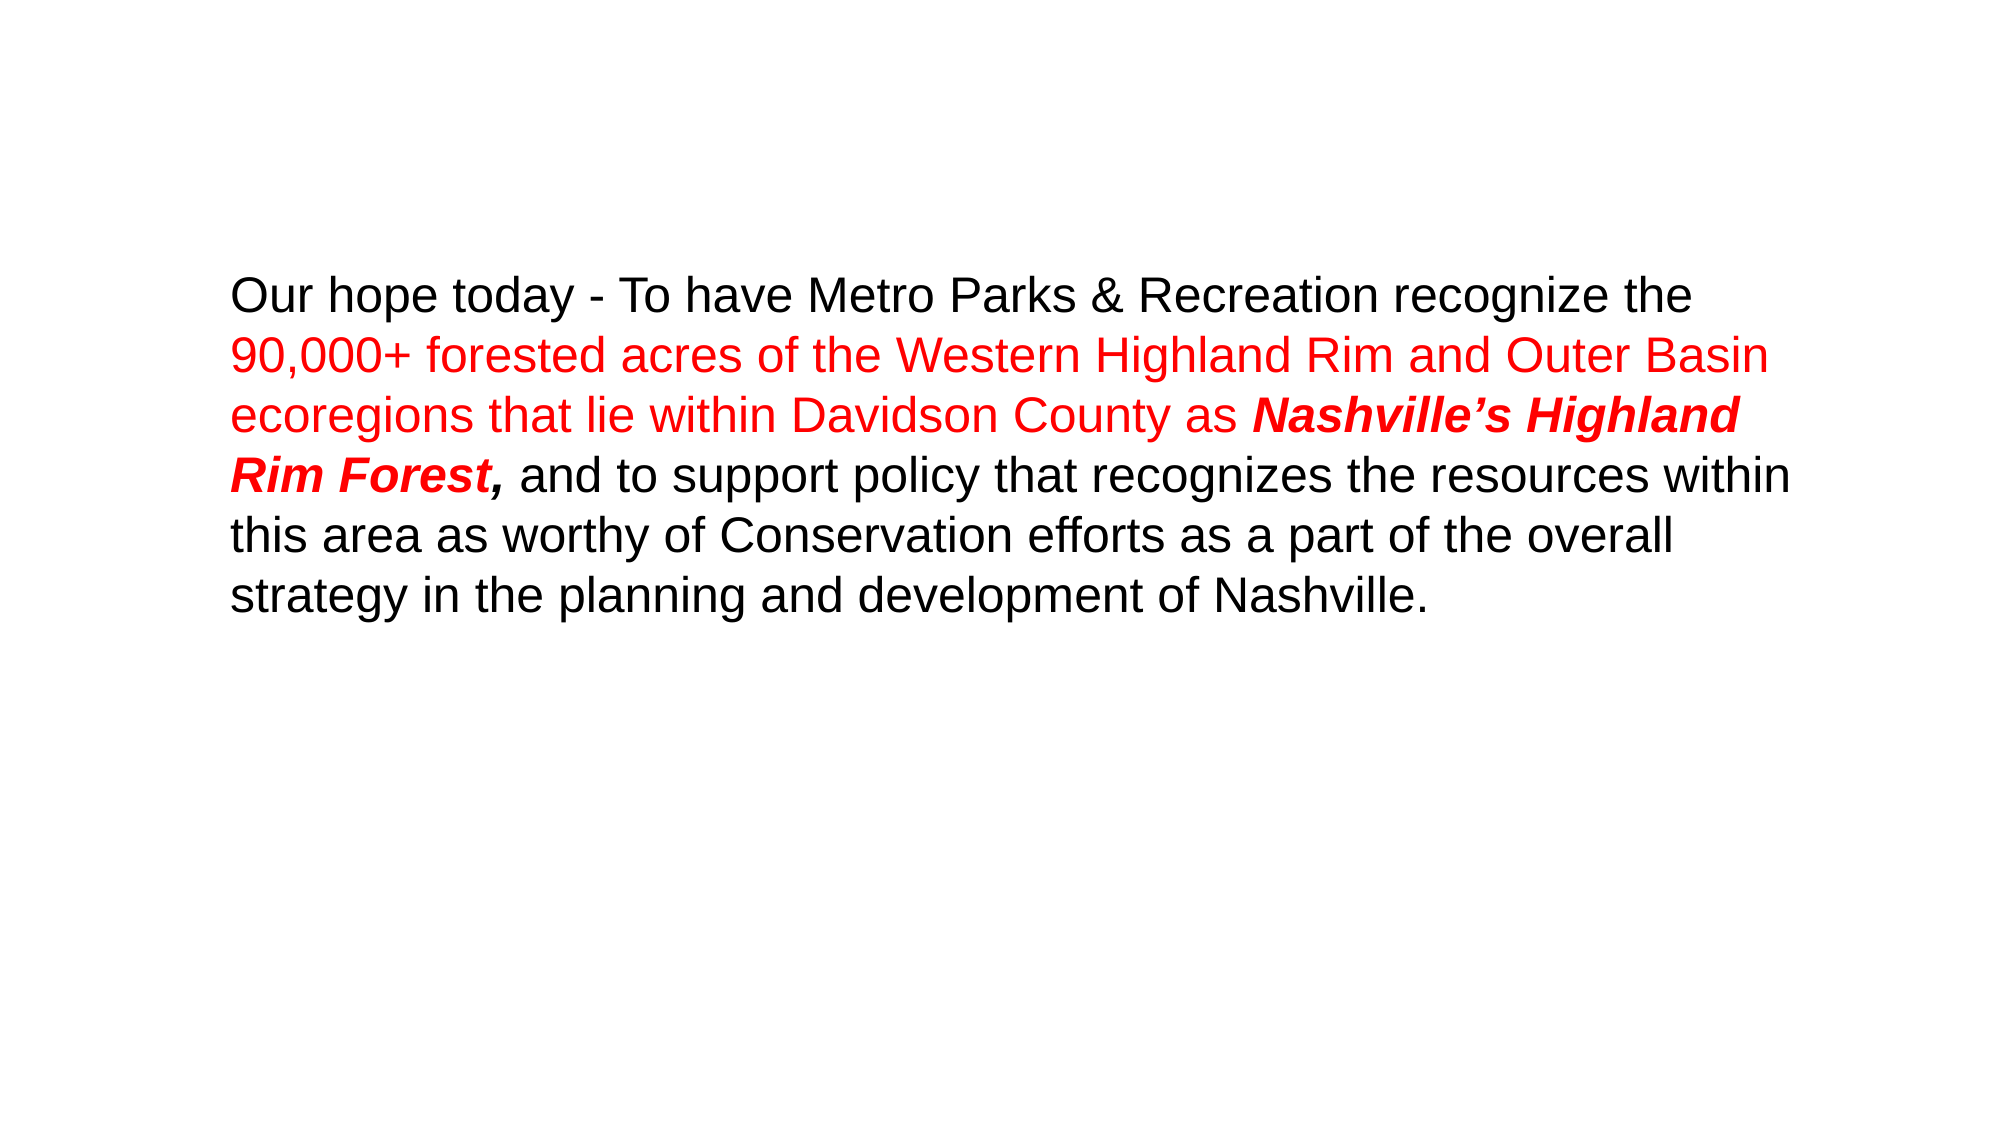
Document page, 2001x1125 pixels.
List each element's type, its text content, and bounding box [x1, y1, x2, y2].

text_box Our hope today - To have Metro Parks & Recreation recognize the 90,000+ forested acres of the Western Highland Rim and Outer Basin ecoregions that lie within Davidson County as Nashville’s Highland Rim Forest, and to support policy that recognizes the resources within this area as worthy of Conservation efforts as a part of the overall strategy in the planning and development of Nashville. [215, 165, 1838, 736]
